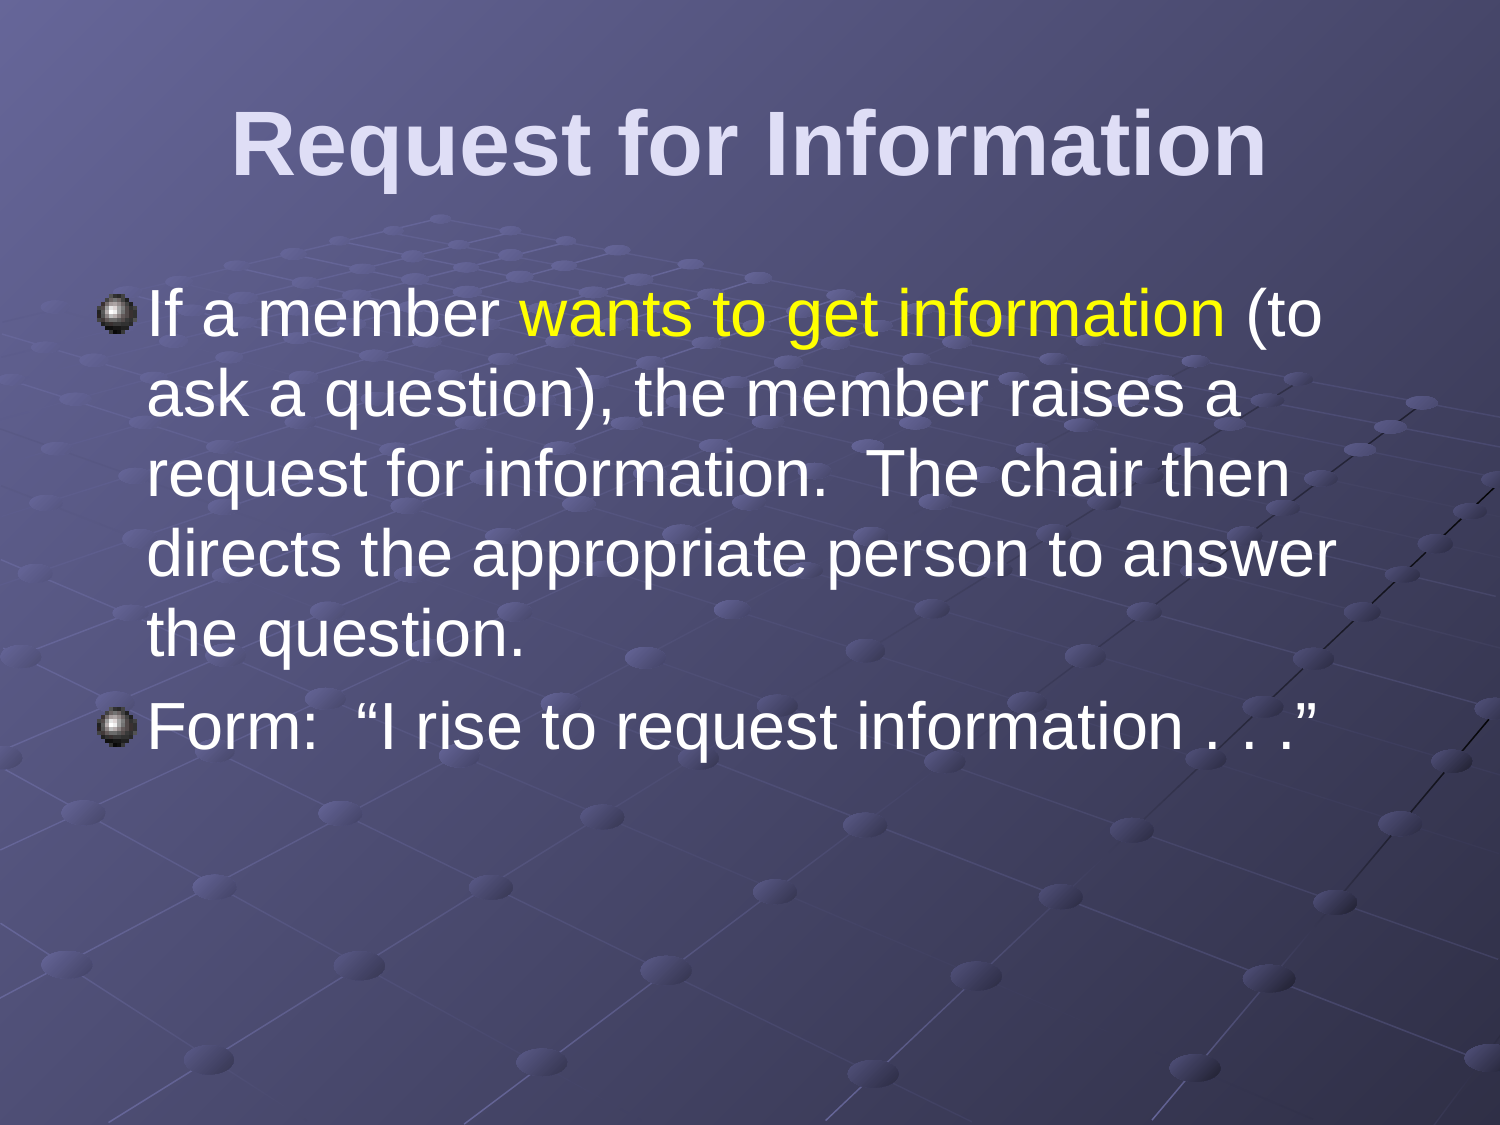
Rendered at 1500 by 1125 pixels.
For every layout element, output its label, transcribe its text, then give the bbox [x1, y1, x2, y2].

picture [90, 699, 137, 747]
list If a member wants to get information (to ask a question), the member raises a request for information. The chair then directs the appropriate person to answer the question. Form: “I rise to request information . . .” [75, 262, 1425, 1007]
title Request for Information [75, 45, 1425, 233]
picture [90, 286, 137, 334]
